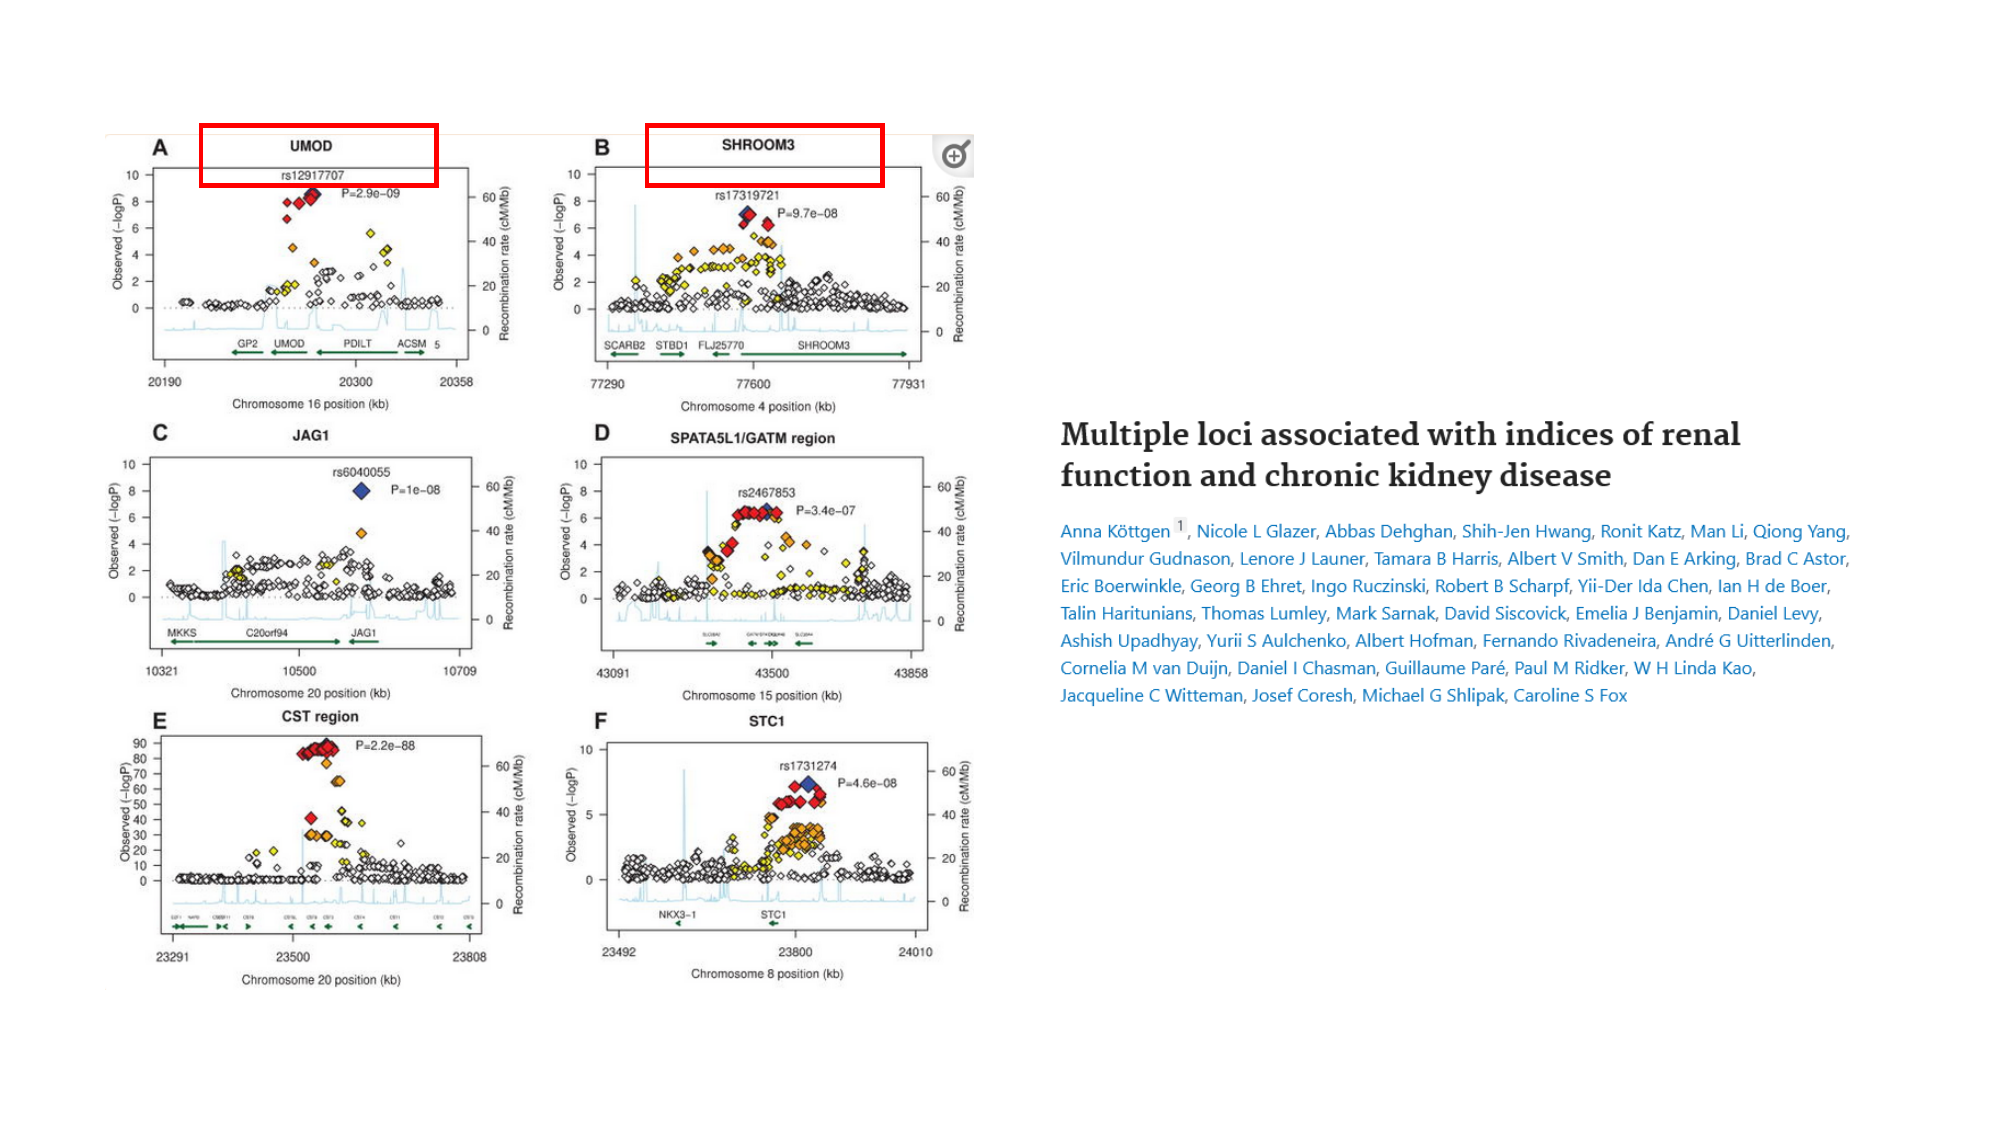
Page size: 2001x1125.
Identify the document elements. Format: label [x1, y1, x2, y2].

text_box [646, 124, 883, 134]
picture [105, 134, 974, 991]
picture [1026, 403, 1895, 721]
text_box [200, 124, 437, 134]
